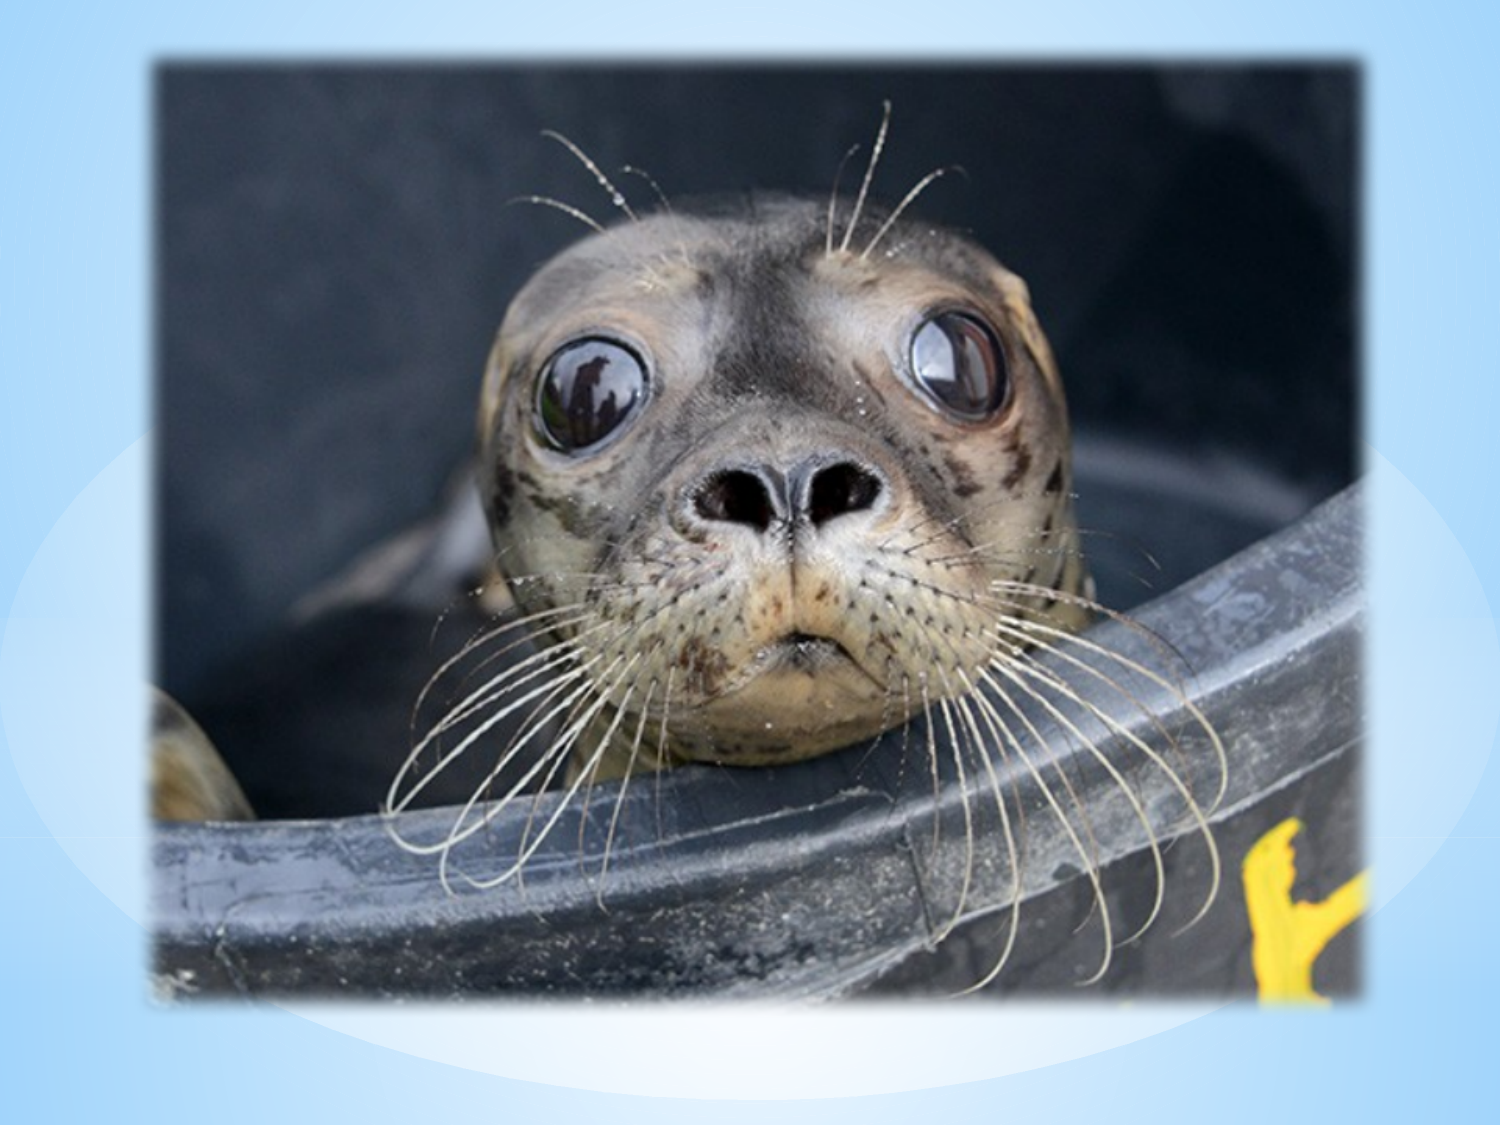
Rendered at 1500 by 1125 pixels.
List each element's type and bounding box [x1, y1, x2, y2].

picture [135, 42, 1381, 1020]
